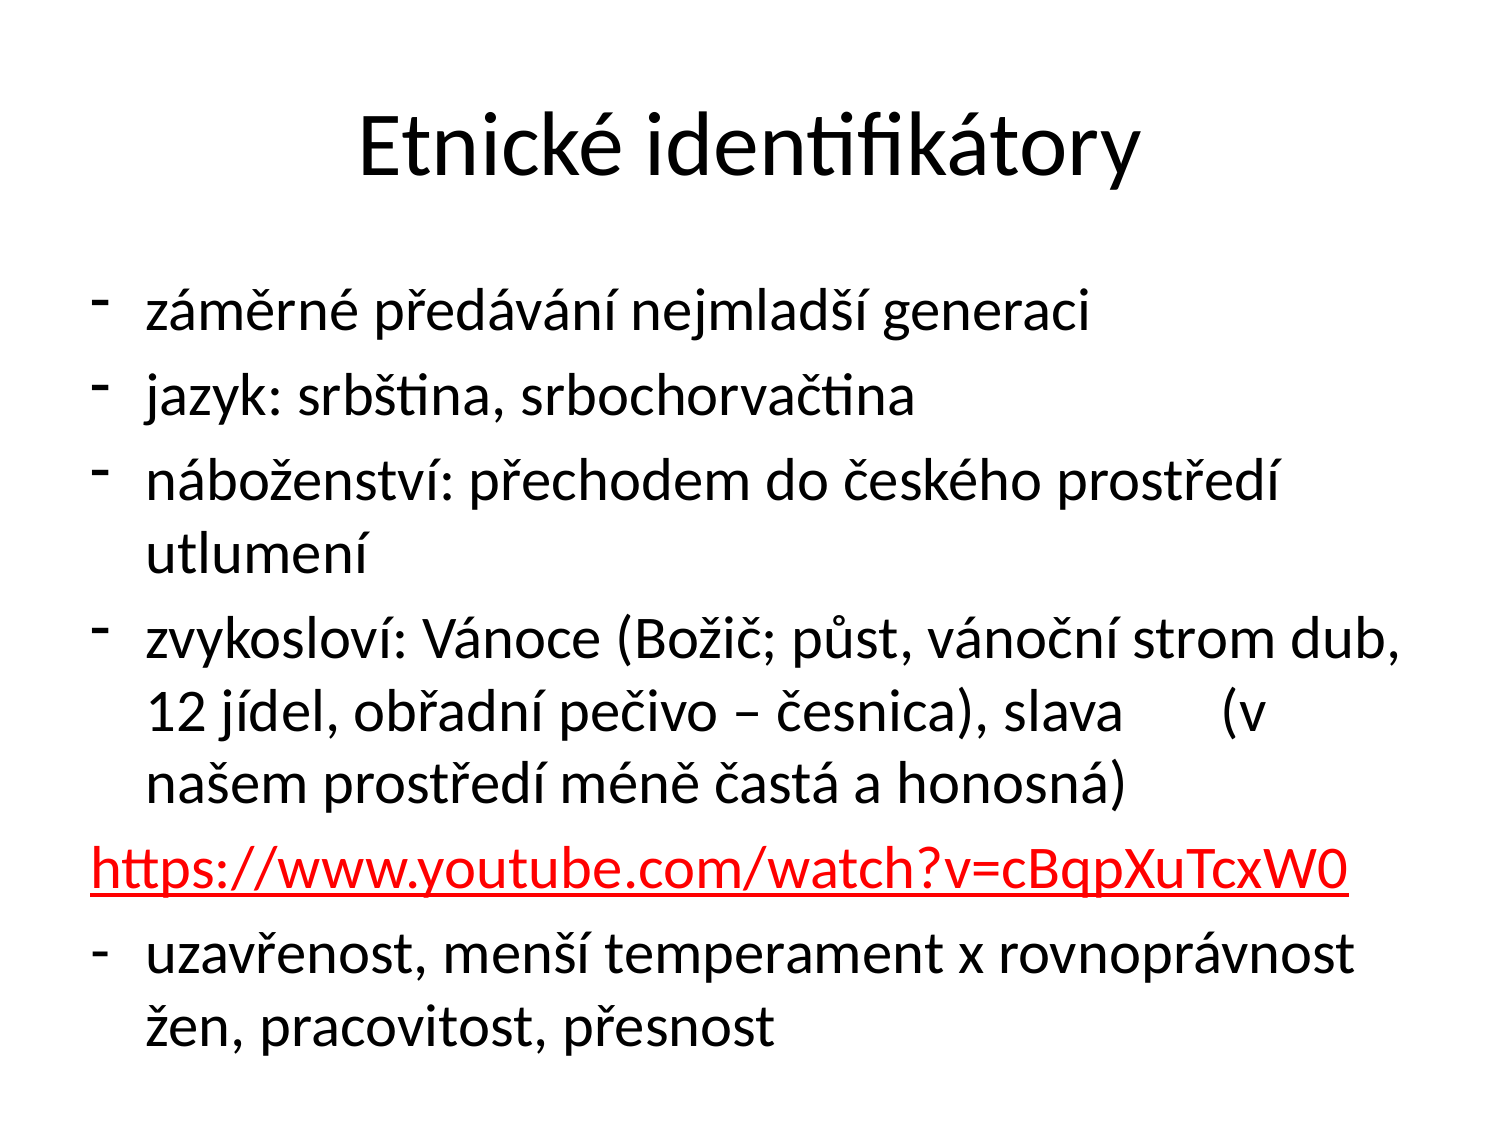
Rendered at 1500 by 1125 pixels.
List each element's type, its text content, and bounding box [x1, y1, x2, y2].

title Etnické identifikátory [75, 45, 1425, 233]
list záměrné předávání nejmladší generaci jazyk: srbština, srbochorvačtina náboženství: přechodem do českého prostředí utlumení zvykosloví: Vánoce (Božič; půst, vánoční strom dub, 12 jídel, obřadní pečivo – česnica), slava (v našem prostředí méně častá a honosná) https://www.youtube.com/watch?v=cBqpXuTcxW0 uzavřenost, menší temperament x rovnoprávnost žen, pracovitost, přesnost [75, 262, 1425, 1071]
